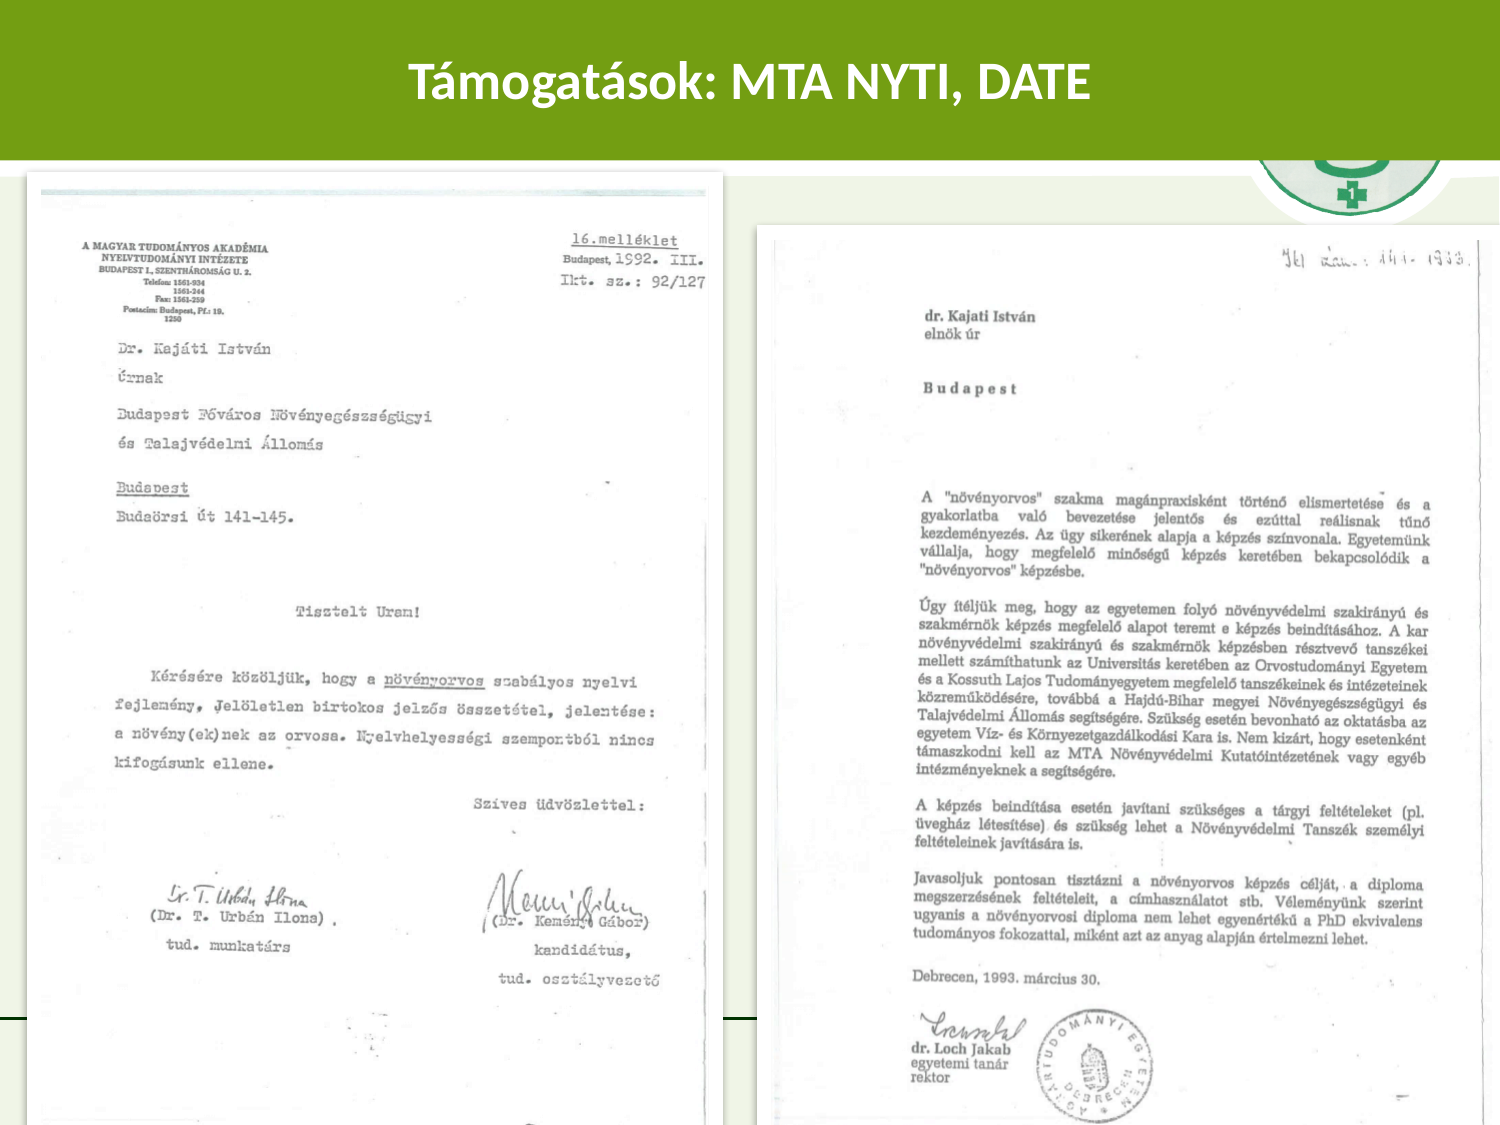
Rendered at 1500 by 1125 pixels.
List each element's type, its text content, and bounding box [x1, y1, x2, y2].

title Támogatások: MTA NYTI, DATE [0, 0, 1500, 161]
picture [40, 186, 709, 1125]
picture [771, 239, 1495, 1125]
picture [1235, 161, 1452, 225]
